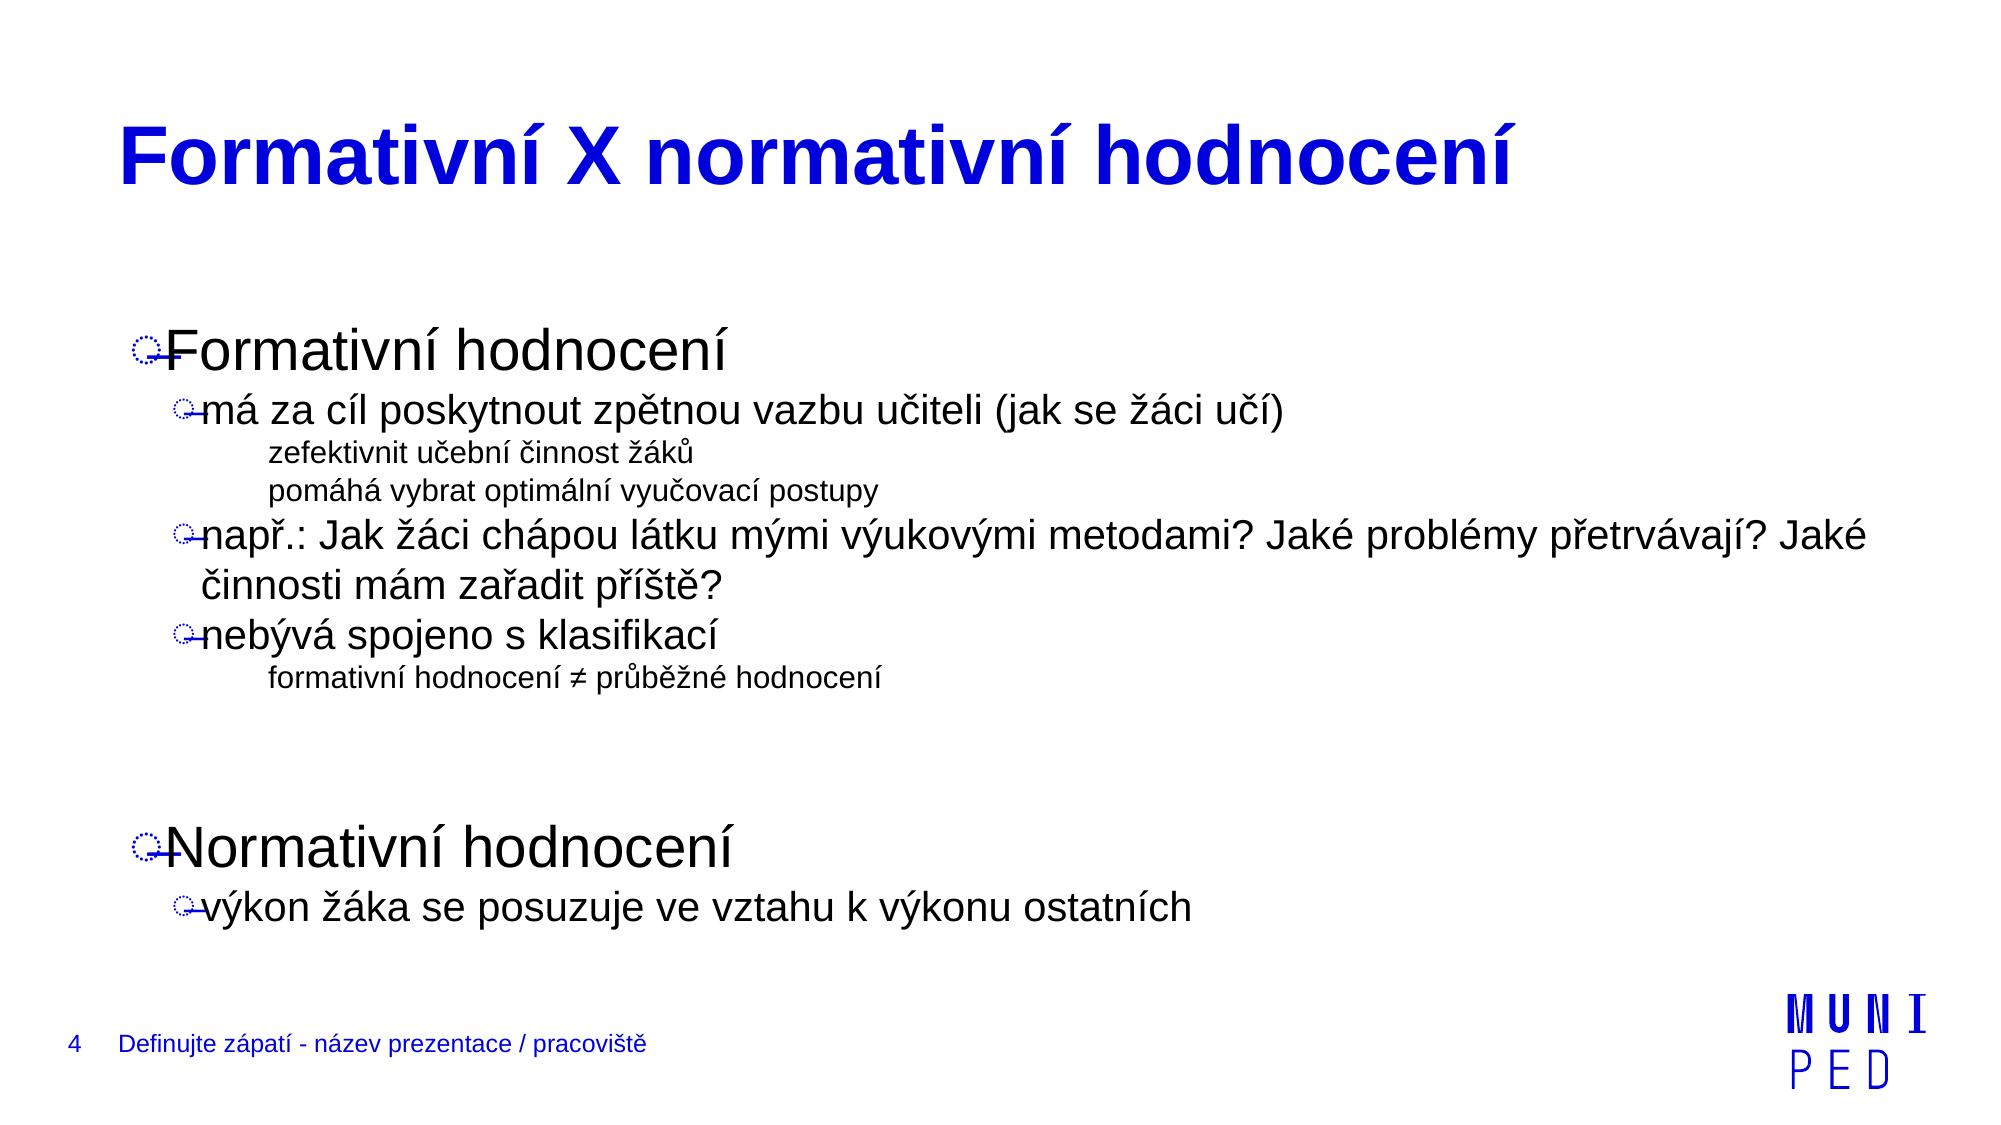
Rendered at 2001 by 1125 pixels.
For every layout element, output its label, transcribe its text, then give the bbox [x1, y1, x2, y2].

title Formativní X normativní hodnocení [118, 118, 1883, 193]
footer Definujte zápatí - název prezentace / pracoviště [118, 1021, 1418, 1063]
slide_number 4 [67, 1021, 110, 1063]
list Formativní hodnocení má za cíl poskytnout zpětnou vazbu učiteli (jak se žáci učí) zefektivnit učební činnost žáků pomáhá vybrat optimální vyučovací postupy např.: Jak žáci chápou látku mými výukovými metodami? Jaké problémy přetrvávají? Jaké činnosti mám zařadit příště? nebývá spojeno s klasifikací formativní hodnocení ≠ průběžné hodnocení Normativní hodnocení výkon žáka se posuzuje ve vztahu k výkonu ostatních [118, 277, 1883, 957]
